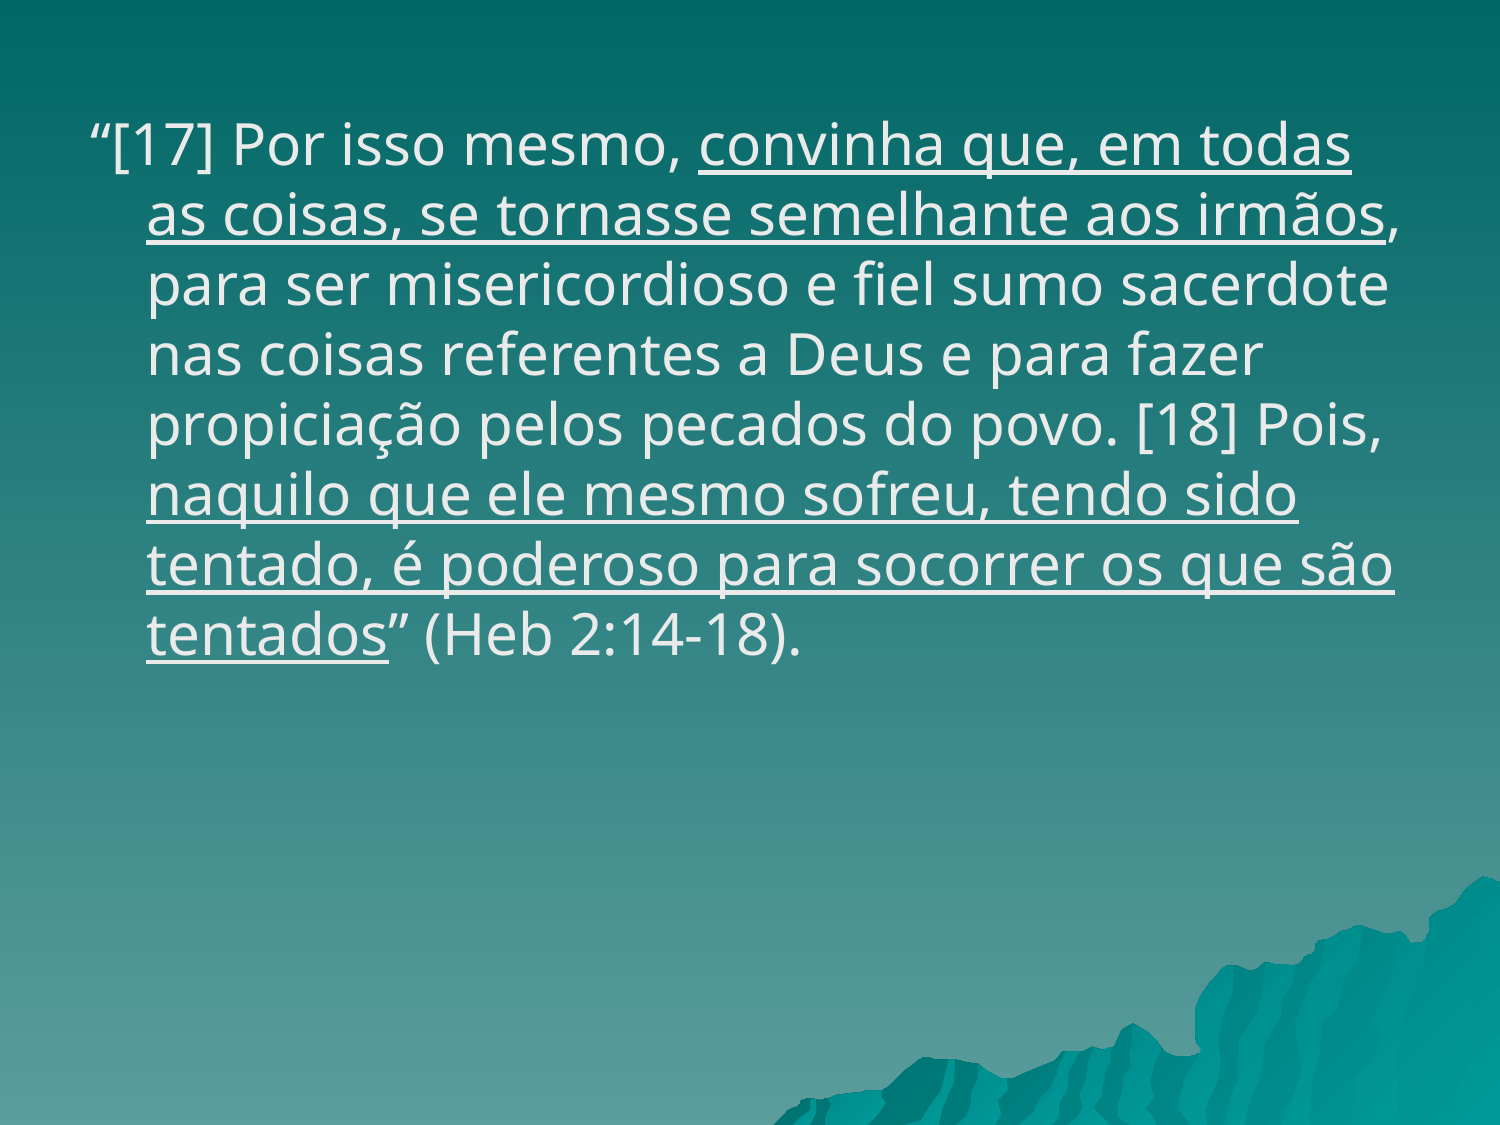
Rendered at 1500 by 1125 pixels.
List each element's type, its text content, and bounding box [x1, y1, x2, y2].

list “[17] Por isso mesmo, convinha que, em todas as coisas, se tornasse semelhante aos irmãos, para ser misericordioso e fiel sumo sacerdote nas coisas referentes a Deus e para fazer propiciação pelos pecados do povo. [18] Pois, naquilo que ele mesmo sofreu, tendo sido tentado, é poderoso para socorrer os que são tentados” (Heb 2:14-18). [75, 99, 1425, 1006]
